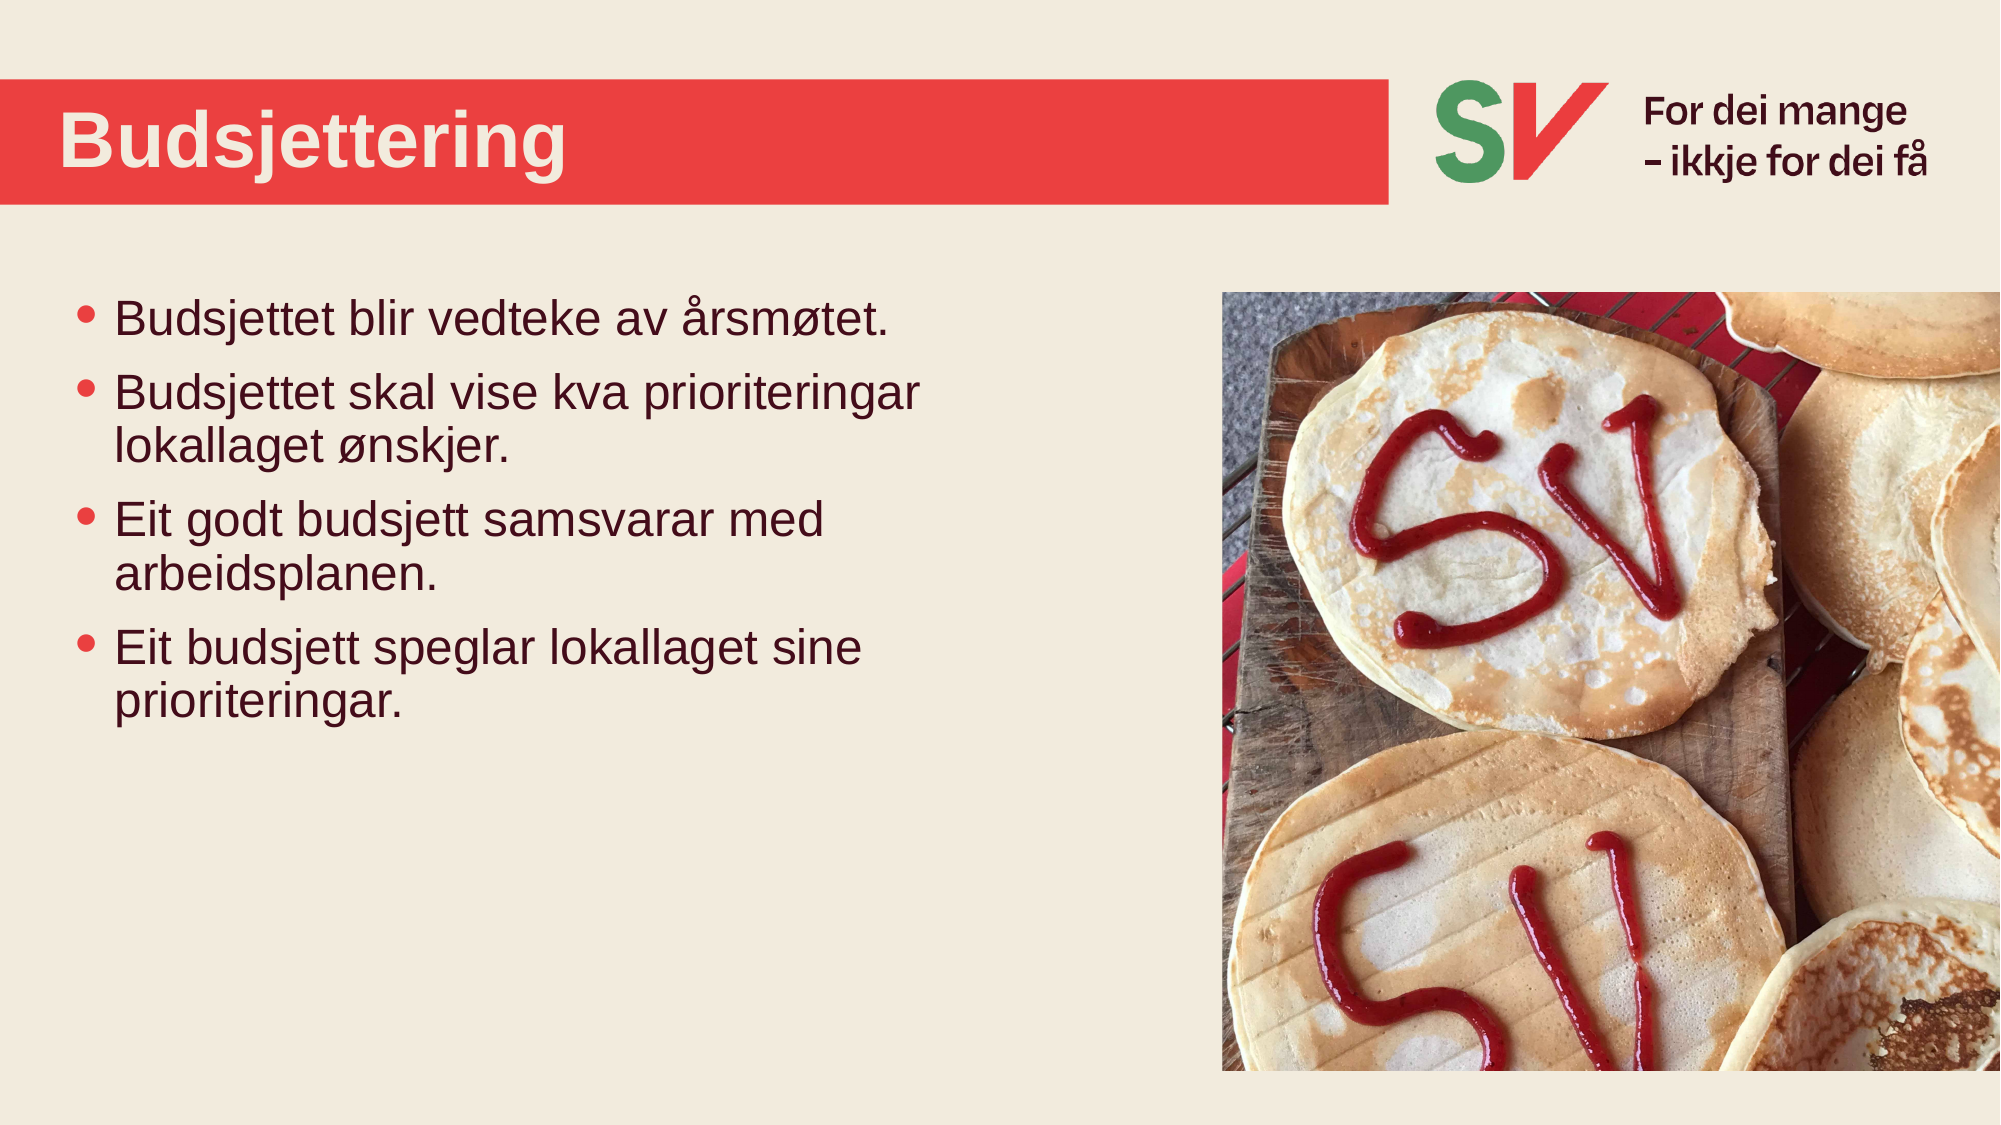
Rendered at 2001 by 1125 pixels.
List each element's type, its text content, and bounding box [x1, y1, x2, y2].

title Budsjettering [0, 78, 1390, 206]
picture [1222, 292, 2000, 1071]
list Budsjettet blir vedteke av årsmøtet. Budsjettet skal vise kva prioriteringar lokallaget ønskjer. Eit godt budsjett samsvarar med arbeidsplanen. Eit budsjett speglar lokallaget sine prioriteringar. [74, 292, 1090, 1071]
